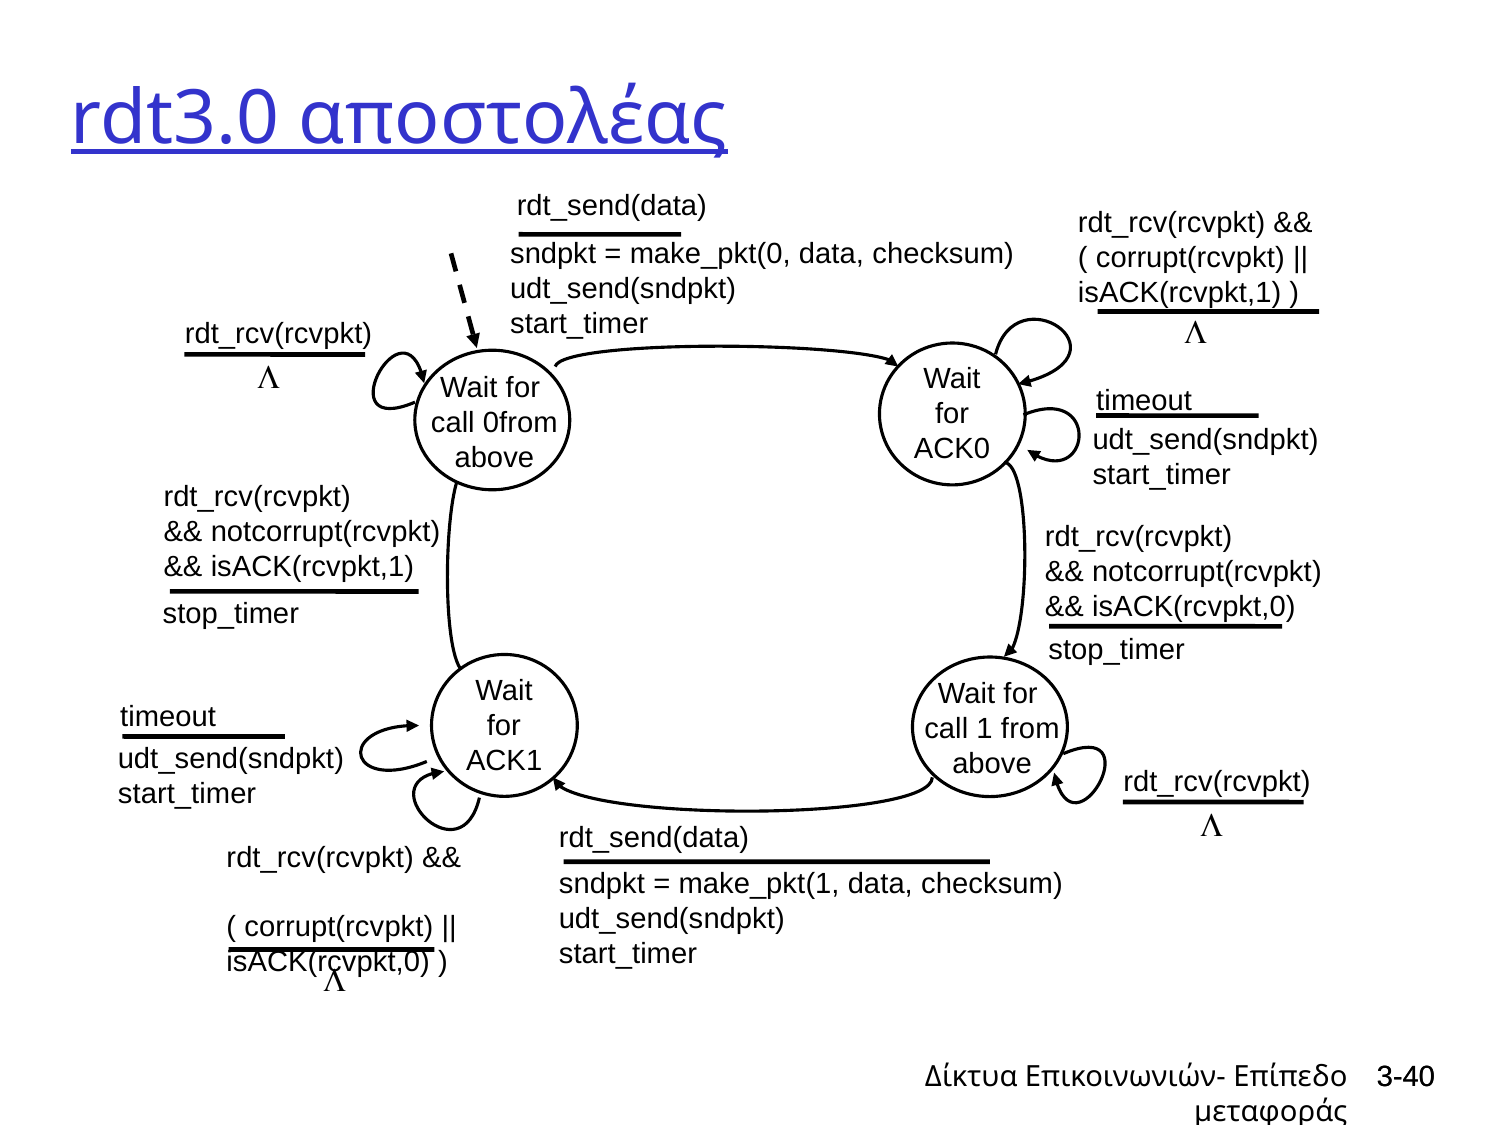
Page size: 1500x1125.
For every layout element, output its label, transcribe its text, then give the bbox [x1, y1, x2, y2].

text_box stop_timer [147, 587, 397, 653]
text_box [879, 342, 1026, 486]
text_box sndpkt = make_pkt(1, data, checksum) udt_send(sndpkt) start_timer [544, 857, 1110, 948]
title rdt3.0 αποστολέας [55, 39, 898, 187]
text_box udt_send(sndpkt) start_timer [103, 731, 403, 803]
text_box timeout [1081, 373, 1265, 421]
text_box rdt_rcv(rcvpkt) && notcorrupt(rcvpkt) && isACK(rcvpkt,1) [148, 470, 463, 564]
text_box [431, 654, 578, 797]
text_box stop_timer [1033, 623, 1282, 653]
text_box [380, 719, 426, 769]
text_box [447, 498, 467, 652]
text_box 3-40 [1339, 1049, 1450, 1125]
text_box rdt_rcv(rcvpkt) [1108, 755, 1343, 849]
text_box rdt_rcv(rcvpkt) && ( corrupt(rcvpkt) || isACK(rcvpkt,0) ) [211, 830, 478, 925]
text_box Δίκτυα Επικοινωνιών- Επίπεδο μεταφοράς [887, 1049, 1339, 1125]
text_box [373, 357, 391, 409]
text_box [1003, 493, 1025, 655]
text_box rdt_rcv(rcvpkt) && notcorrupt(rcvpkt) && isACK(rcvpkt,0) [1030, 509, 1383, 604]
text_box [1030, 408, 1077, 462]
text_box [413, 775, 478, 830]
text_box rdt_send(data) [544, 810, 827, 858]
text_box udt_send(sndpkt) start_timer [1077, 412, 1425, 484]
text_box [396, 349, 593, 491]
text_box timeout [105, 690, 289, 737]
text_box rdt_rcv(rcvpkt) && ( corrupt(rcvpkt) || isACK(rcvpkt,1) ) [1063, 196, 1343, 291]
text_box sndpkt = make_pkt(0, data, checksum) udt_send(sndpkt) start_timer [495, 227, 1129, 320]
text_box L [1169, 303, 1223, 358]
text_box [596, 346, 874, 367]
text_box [1000, 319, 1071, 387]
text_box L [242, 348, 296, 403]
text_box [894, 656, 1090, 797]
text_box [1094, 747, 1106, 792]
text_box rdt_rcv(rcvpkt) [170, 307, 405, 402]
text_box L [308, 950, 362, 1006]
text_box [467, 328, 480, 348]
text_box rdt_send(data) [502, 178, 785, 226]
text_box [582, 777, 890, 810]
